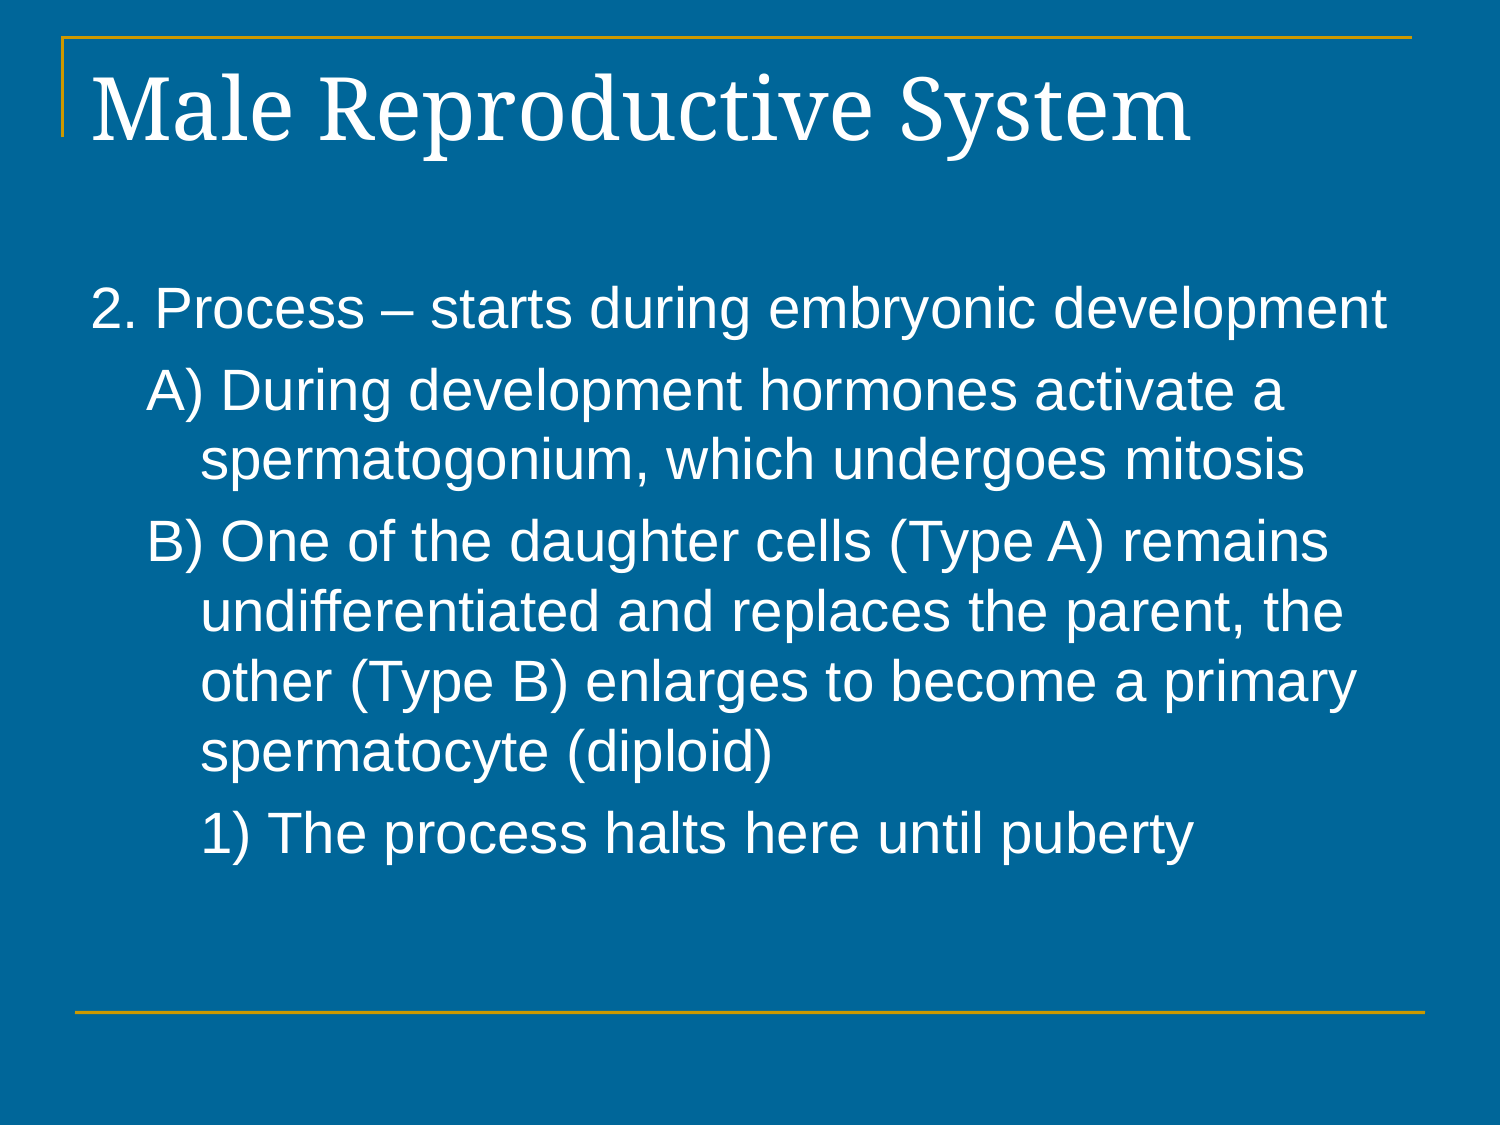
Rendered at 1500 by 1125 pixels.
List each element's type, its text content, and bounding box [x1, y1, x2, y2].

list 2. Process – starts during embryonic development A) During development hormones activate a spermatogonium, which undergoes mitosis B) One of the daughter cells (Type A) remains undifferentiated and replaces the parent, the other (Type B) enlarges to become a primary spermatocyte (diploid) 1) The process halts here until puberty [74, 262, 1426, 1006]
title Male Reproductive System [74, 45, 1426, 233]
